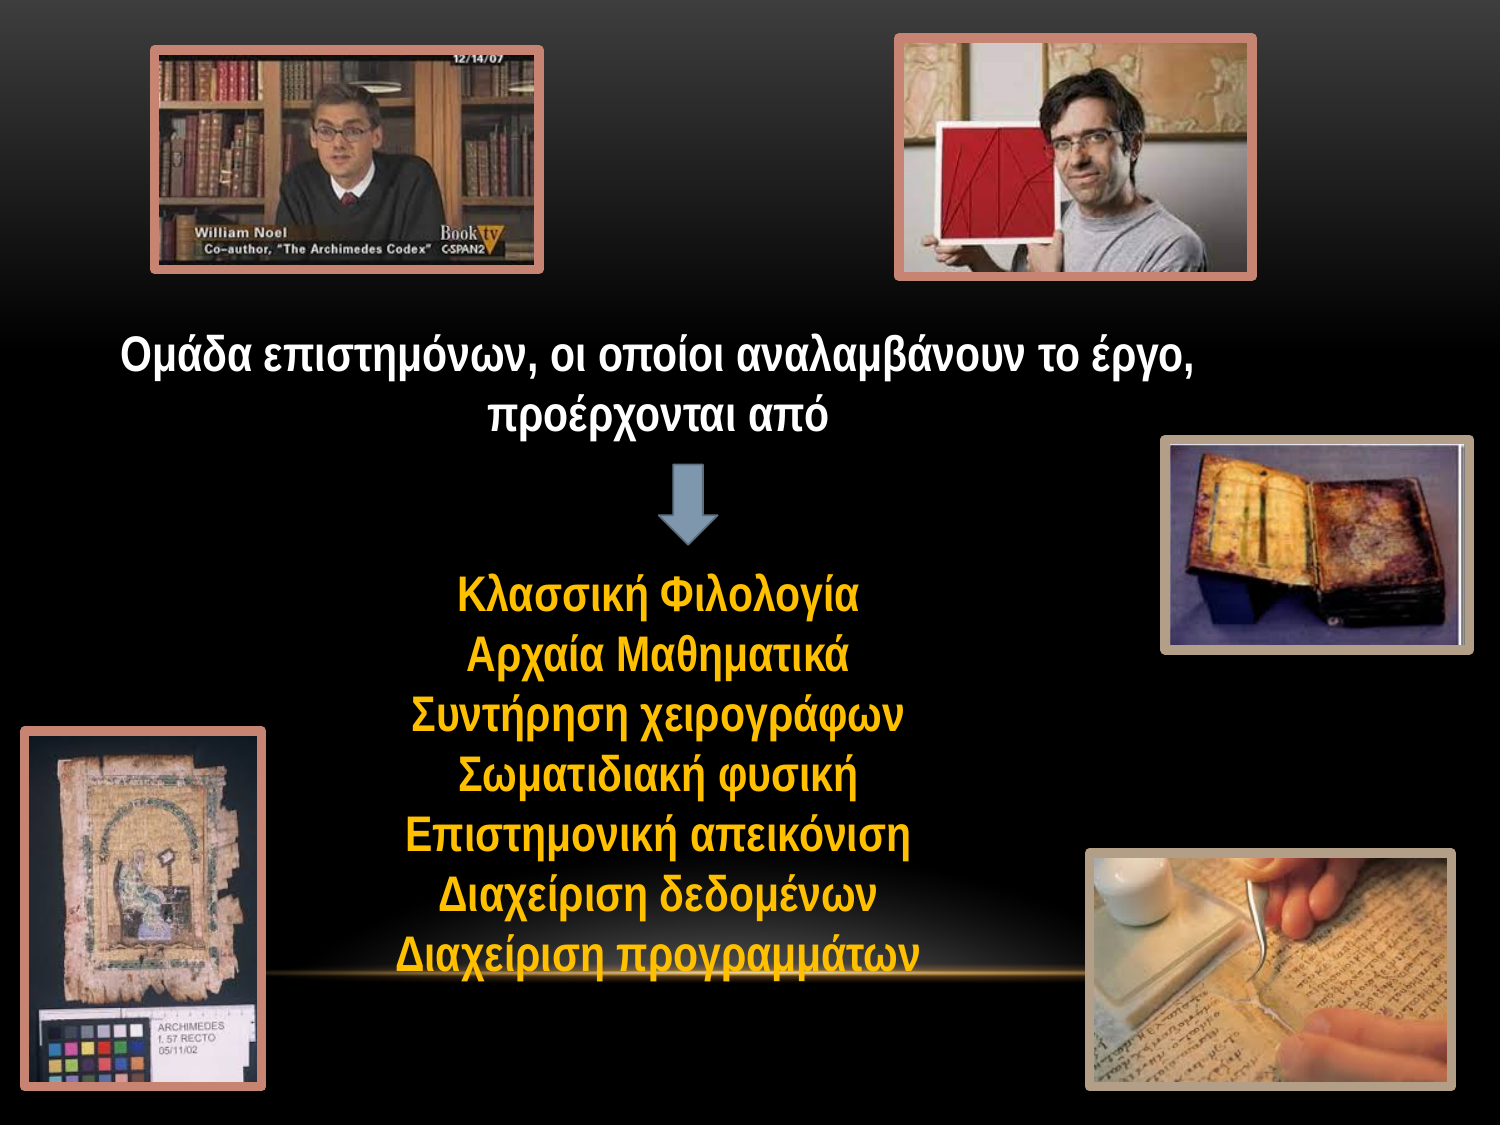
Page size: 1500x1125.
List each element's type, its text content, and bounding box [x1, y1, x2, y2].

text_box [657, 463, 719, 546]
picture [0, 0, 1500, 1125]
picture [29, 735, 258, 1083]
text_box Ομάδα επιστημόνων, οι οποίοι αναλαμβάνουν το έργο, προέρχονται από Κλασσική Φιλολογία Αρχαία Μαθηματικά Συντήρηση χειρογράφων Σωματιδιακή φυσική Επιστημονική απεικόνιση Διαχείριση δεδομένων Διαχείριση προγραμμάτων [0, 314, 1318, 990]
picture [1169, 444, 1465, 646]
picture [1093, 857, 1447, 1082]
